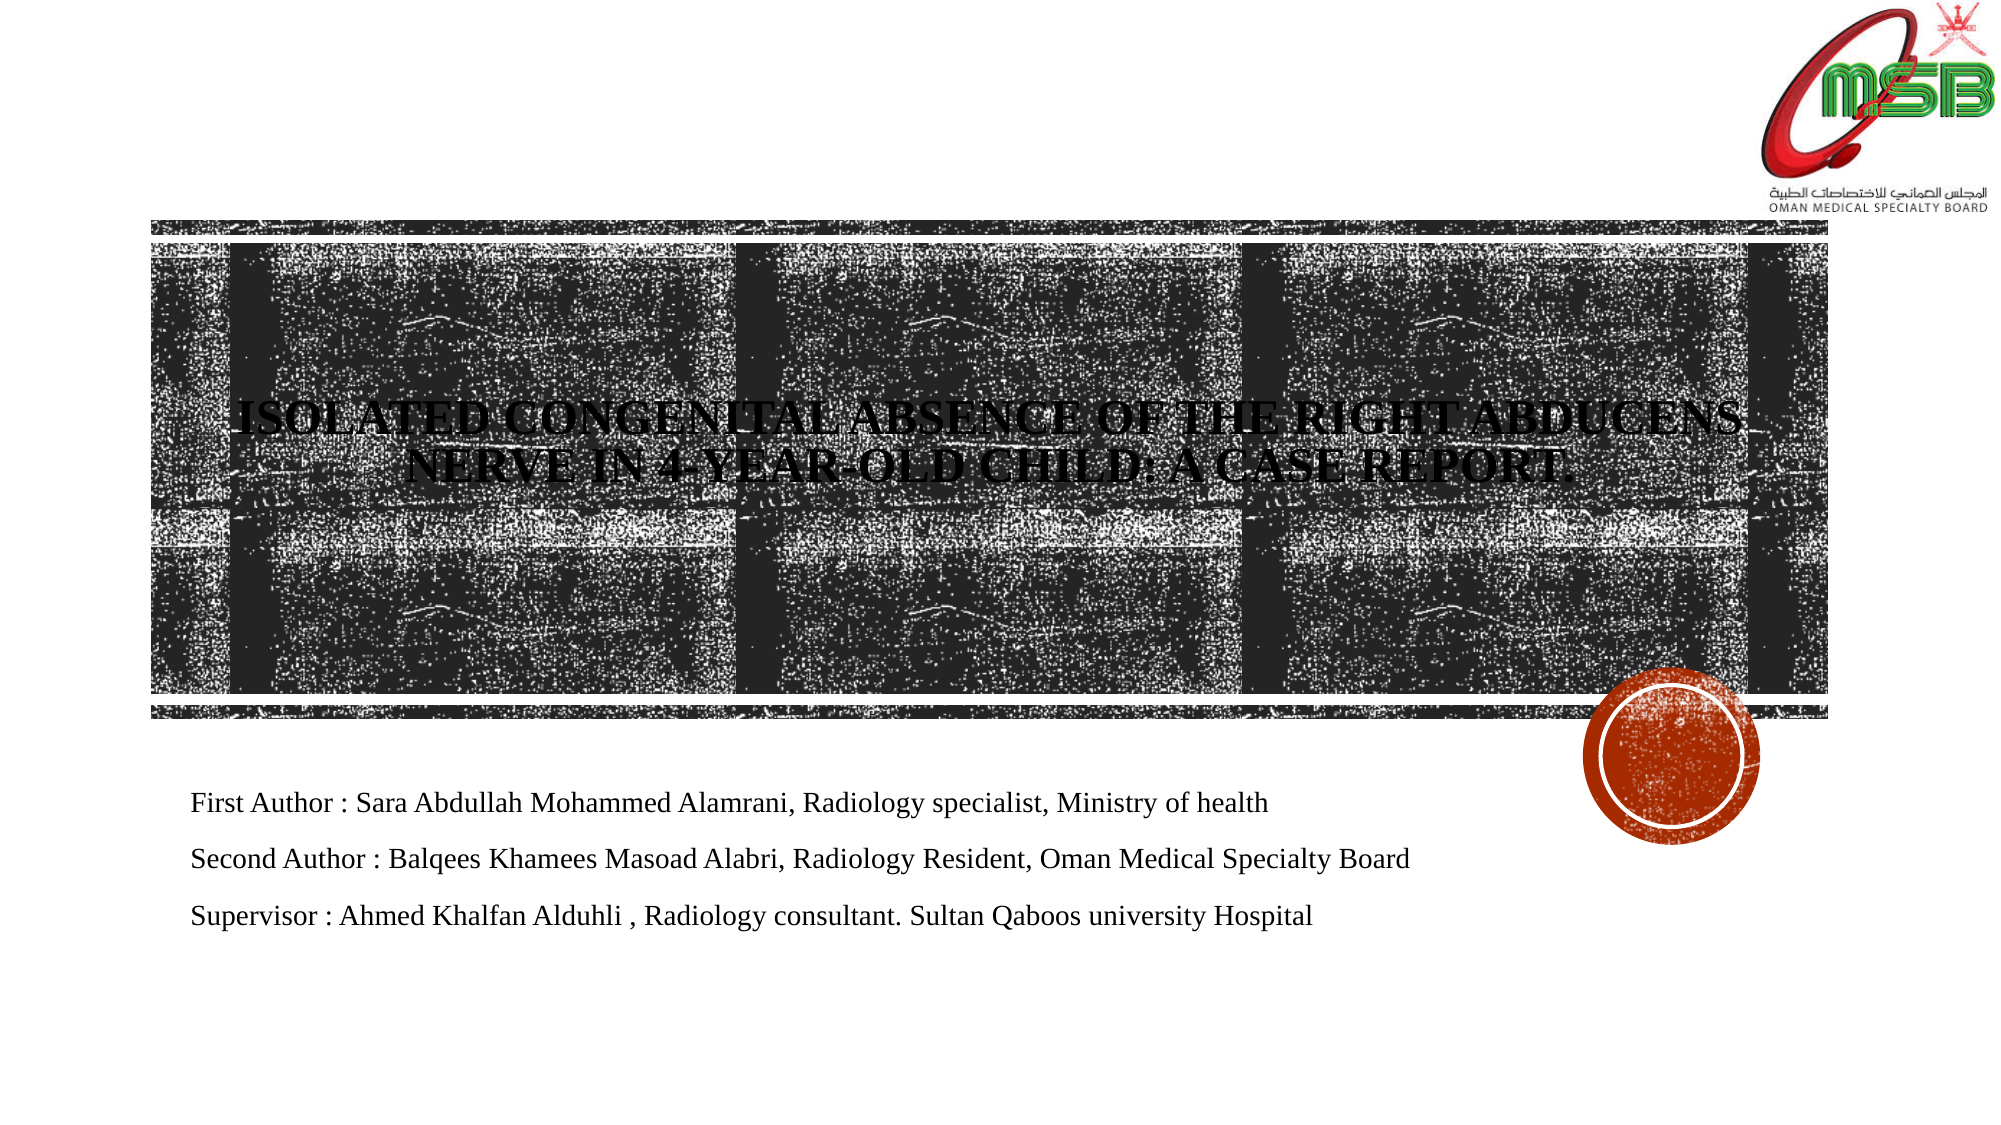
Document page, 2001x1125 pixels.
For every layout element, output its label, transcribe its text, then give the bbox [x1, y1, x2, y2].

title Isolated Congenital absence of the right abducens nerve in 4-year-old child: A case report. [172, 234, 1808, 733]
subtitle First Author : Sara Abdullah Mohammed Alamrani, Radiology specialist, Ministry of health Second Author : Balqees Khamees Masoad Alabri, Radiology Resident, Oman Medical Specialty Board Supervisor : Ahmed Khalfan Alduhli , Radiology consultant. Sultan Qaboos university Hospital [175, 720, 1470, 896]
picture [1754, 0, 1995, 212]
